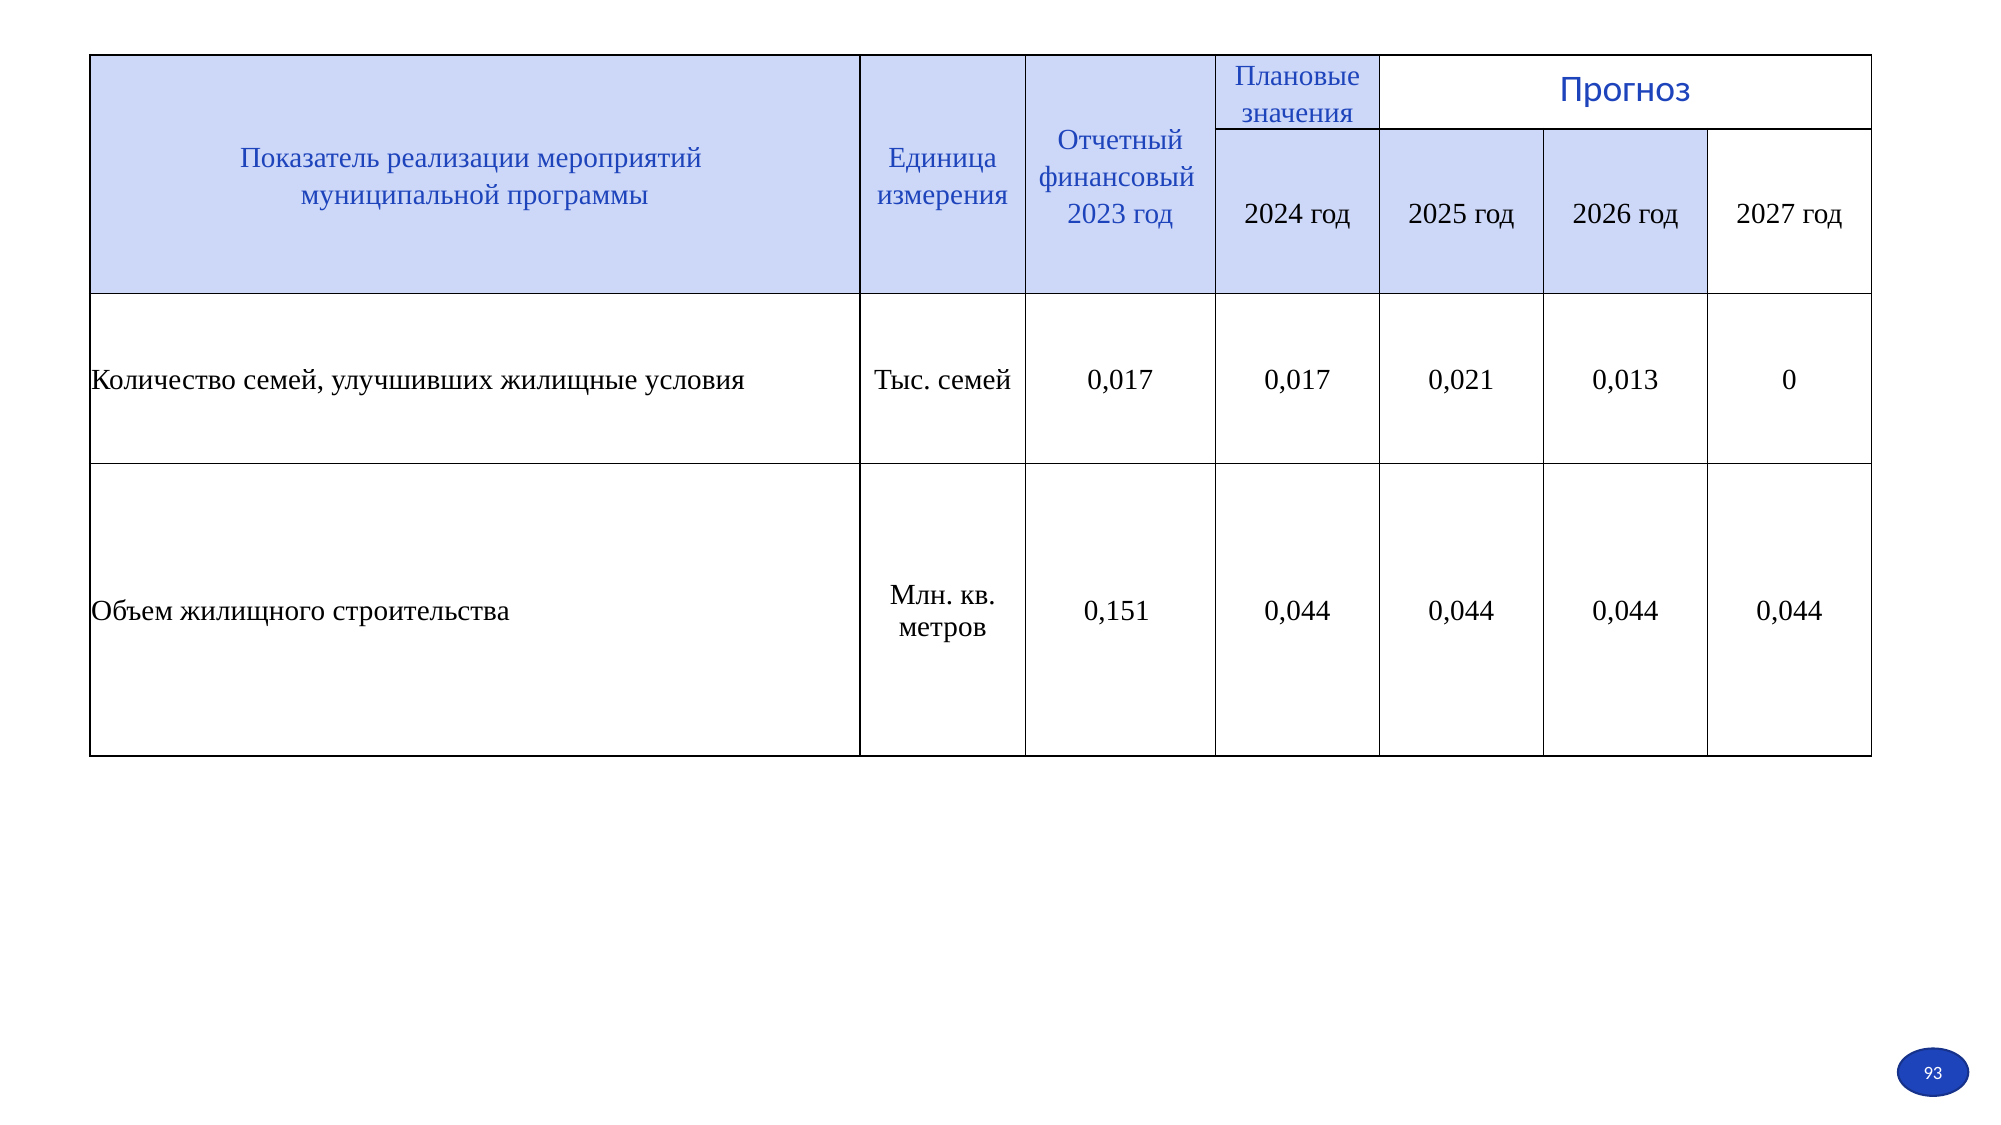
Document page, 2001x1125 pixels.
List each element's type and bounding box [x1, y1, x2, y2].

table_cell [1216, 464, 1379, 755]
text_box [1896, 1047, 1970, 1097]
table_cell [1216, 130, 1379, 293]
table_header [1216, 56, 1379, 128]
table_cell [1216, 294, 1379, 463]
table_header [1026, 56, 1215, 293]
table_header [91, 56, 859, 293]
table_cell [91, 464, 859, 755]
table_header [1380, 56, 1871, 128]
table_cell [1708, 464, 1871, 755]
table_cell [1380, 464, 1543, 755]
table_cell [1380, 294, 1543, 463]
table_cell [1026, 294, 1215, 463]
table_cell [1544, 130, 1707, 293]
table_cell [1708, 130, 1871, 293]
table_cell [861, 294, 1025, 463]
table_cell [91, 294, 859, 463]
table_cell [1708, 294, 1871, 463]
table_cell [1026, 464, 1215, 755]
table_cell [1380, 130, 1543, 293]
table_cell [1544, 464, 1707, 755]
table_header [861, 56, 1025, 293]
table_cell [1544, 294, 1707, 463]
table_cell [861, 464, 1025, 755]
